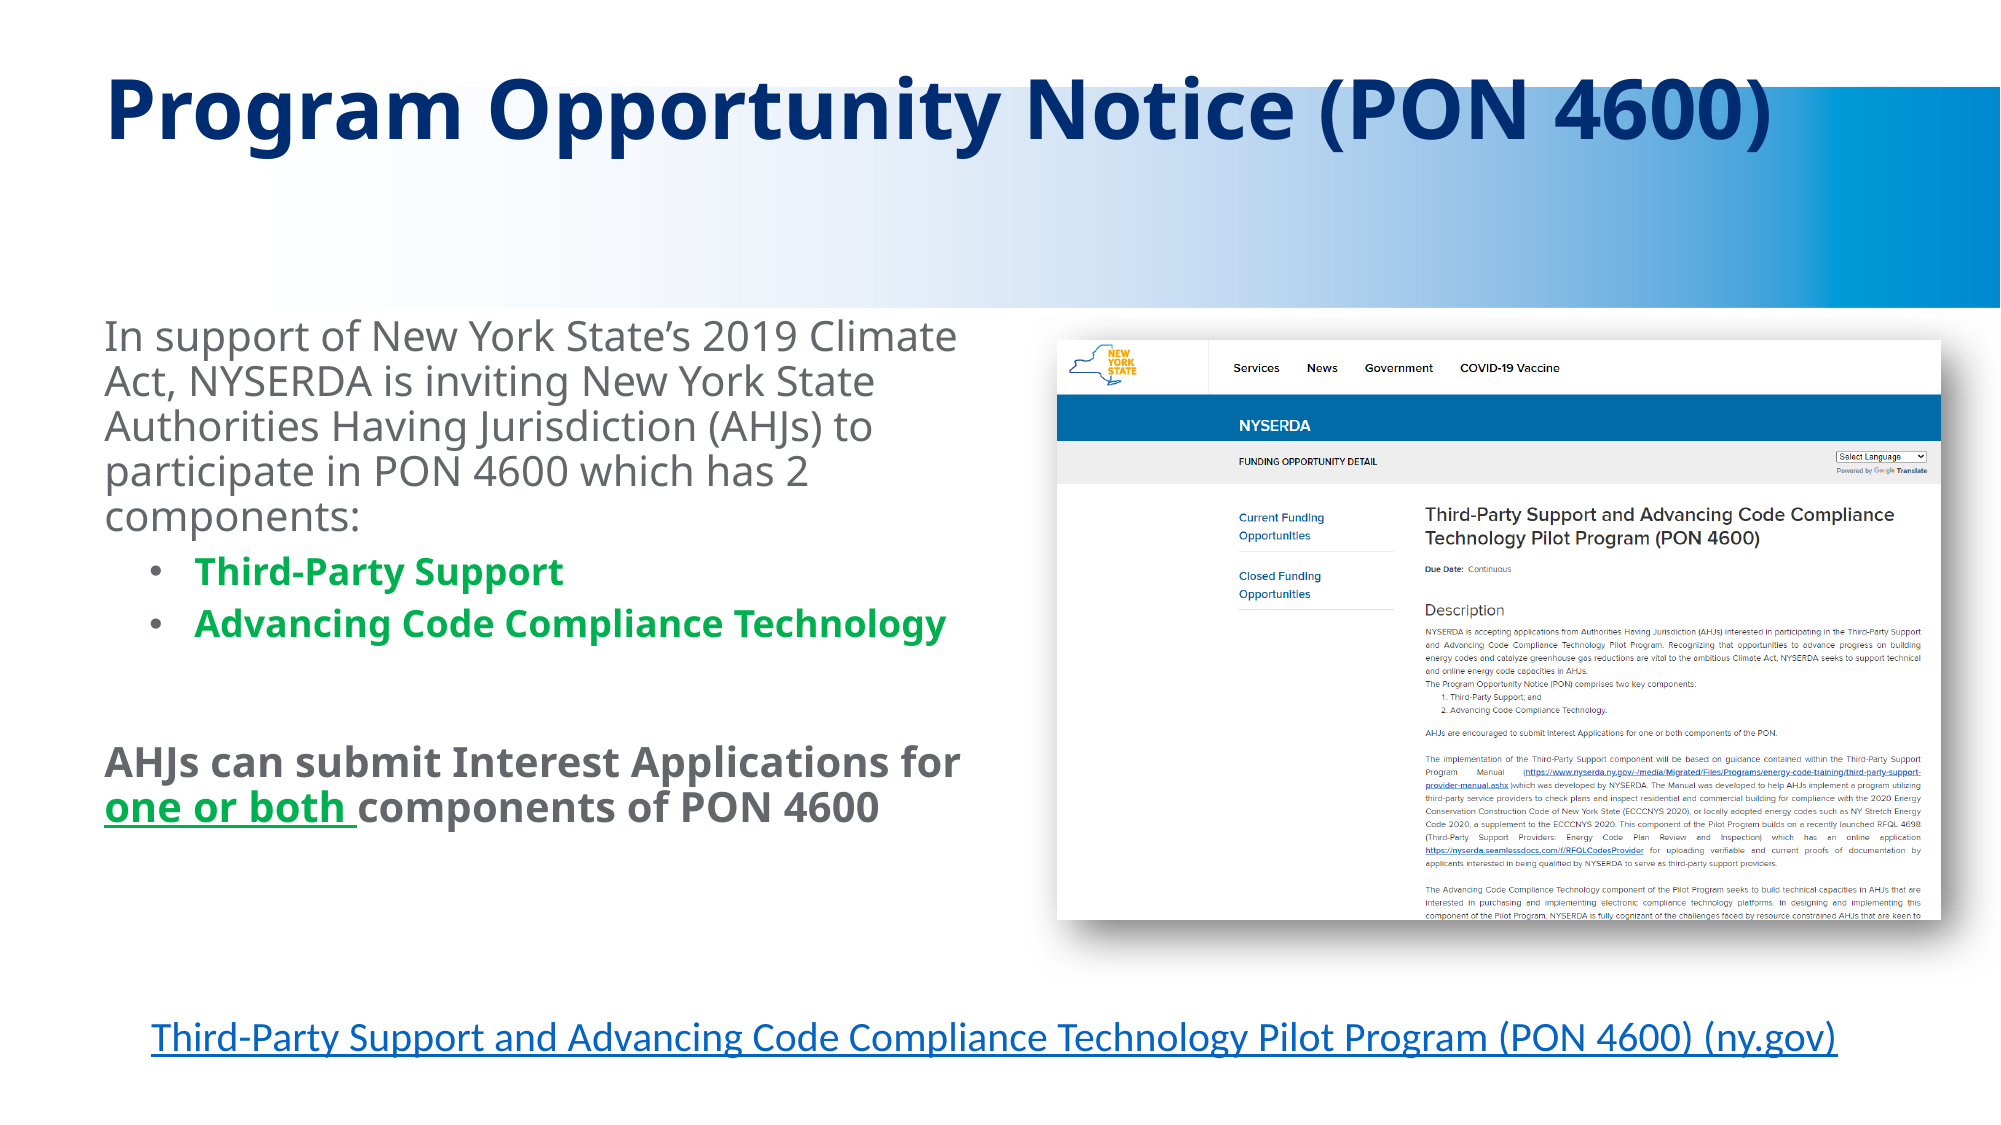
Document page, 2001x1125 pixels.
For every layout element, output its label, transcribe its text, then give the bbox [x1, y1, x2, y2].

picture [0, 0, 2000, 1125]
list In support of New York State’s 2019 Climate Act, NYSERDA is inviting New York State Authorities Having Jurisdiction (AHJs) to participate in PON 4600 which has 2 components: Third-Party Support Advancing Code Compliance Technology AHJs can submit Interest Applications for one or both components of PON 4600 [89, 307, 1000, 950]
text_box Third-Party Support and Advancing Code Compliance Technology Pilot Program (PON 4600) (ny.gov) [136, 1001, 1980, 1067]
title Program Opportunity Notice (PON 4600) [89, 0, 1815, 226]
